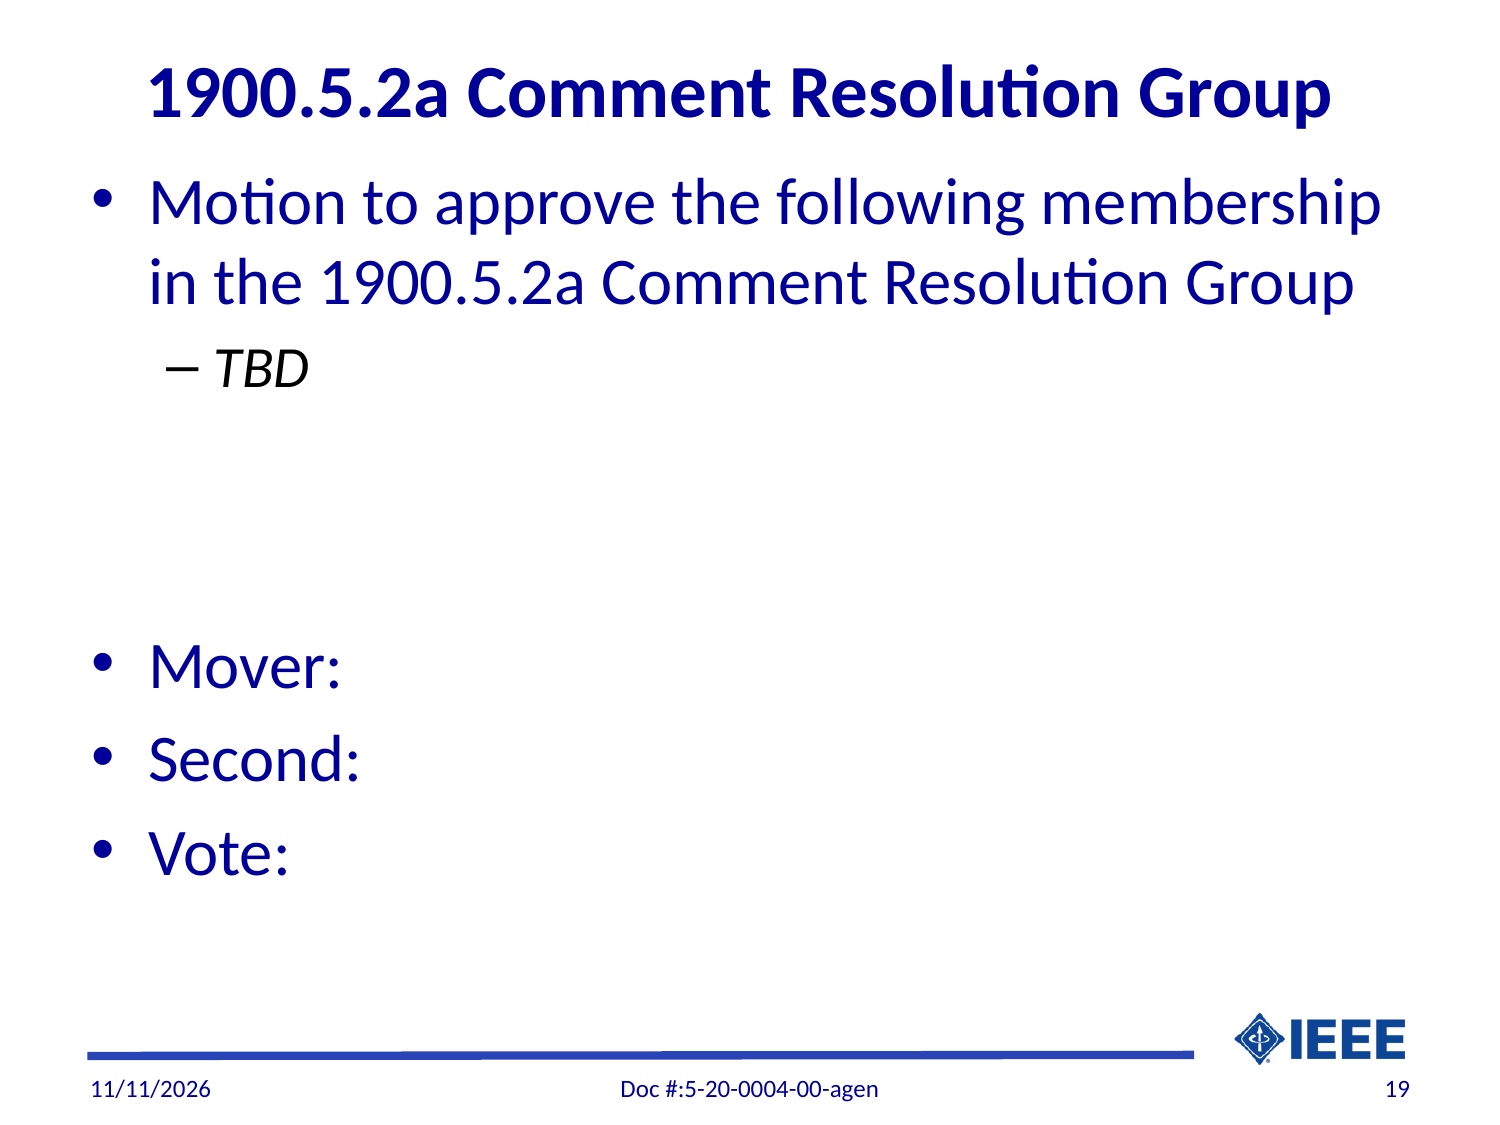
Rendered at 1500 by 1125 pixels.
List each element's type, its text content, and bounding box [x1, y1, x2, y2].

slide_number 19 [1074, 1057, 1425, 1118]
text_box Motion to approve the following membership in the 1900.5.2a Comment Resolution Group TBD Mover: Second: Vote: [76, 150, 1427, 988]
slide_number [75, 1057, 425, 1118]
picture [1231, 1011, 1406, 1057]
title 1900.5.2a Comment Resolution Group [73, 22, 1424, 153]
footer Doc #:5-20-0004-00-agen [512, 1057, 988, 1118]
